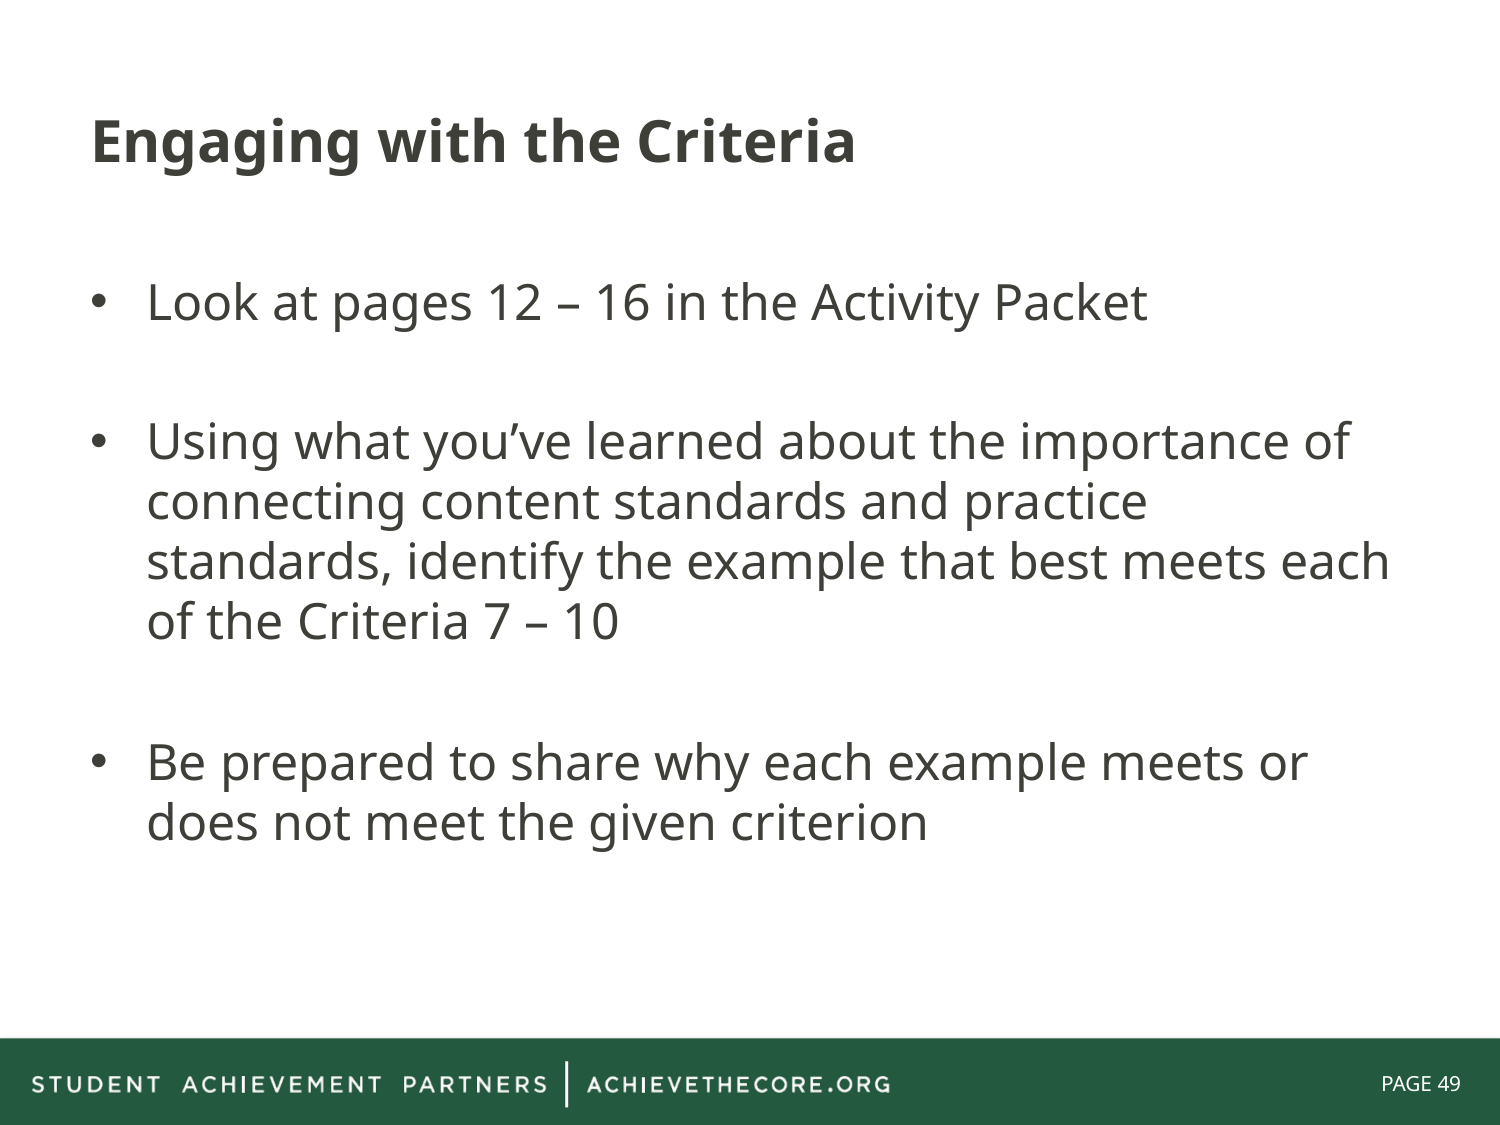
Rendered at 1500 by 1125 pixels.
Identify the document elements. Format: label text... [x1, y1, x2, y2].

list Look at pages 12 – 16 in the Activity Packet Using what you’ve learned about the importance of connecting content standards and practice standards, identify the example that best meets each of the Criteria 7 – 10 Be prepared to share why each example meets or does not meet the given criterion [75, 262, 1425, 1005]
title Engaging with the Criteria [75, 45, 1425, 233]
